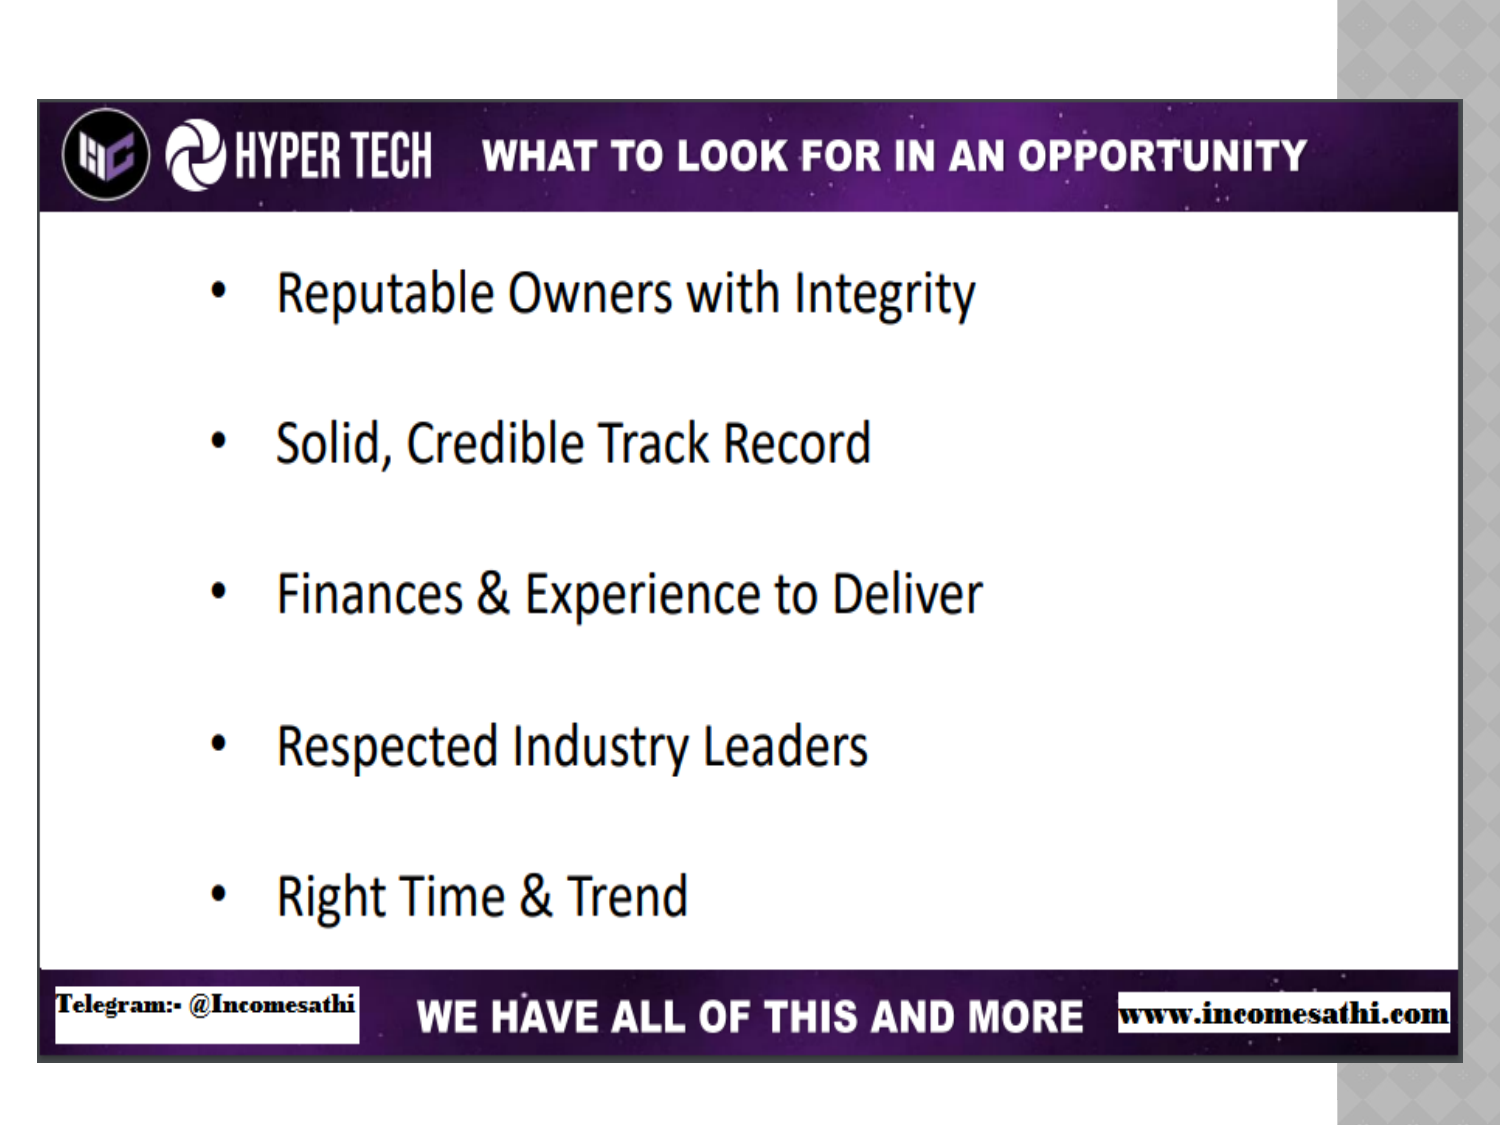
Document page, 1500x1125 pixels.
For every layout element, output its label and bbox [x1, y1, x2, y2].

picture [36, 99, 1463, 1063]
